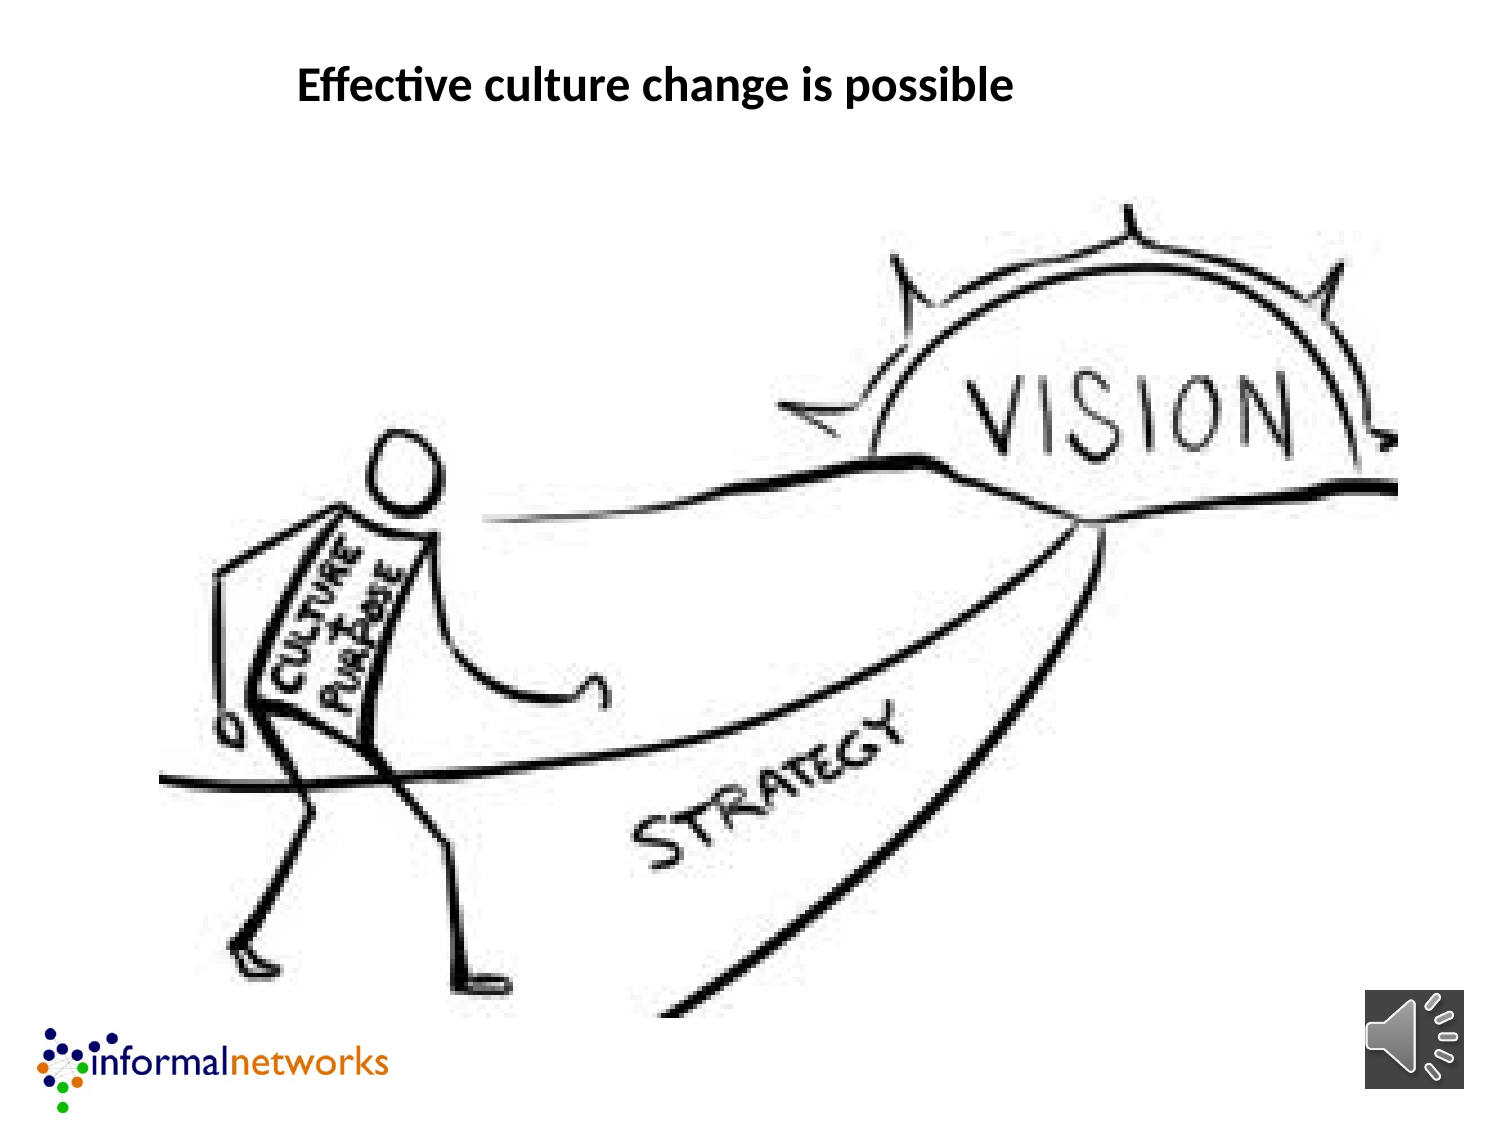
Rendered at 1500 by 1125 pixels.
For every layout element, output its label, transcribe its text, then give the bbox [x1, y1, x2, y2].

picture [37, 1027, 388, 1113]
picture [159, 195, 1465, 1090]
text_box Effective culture change is possible [282, 43, 1030, 119]
